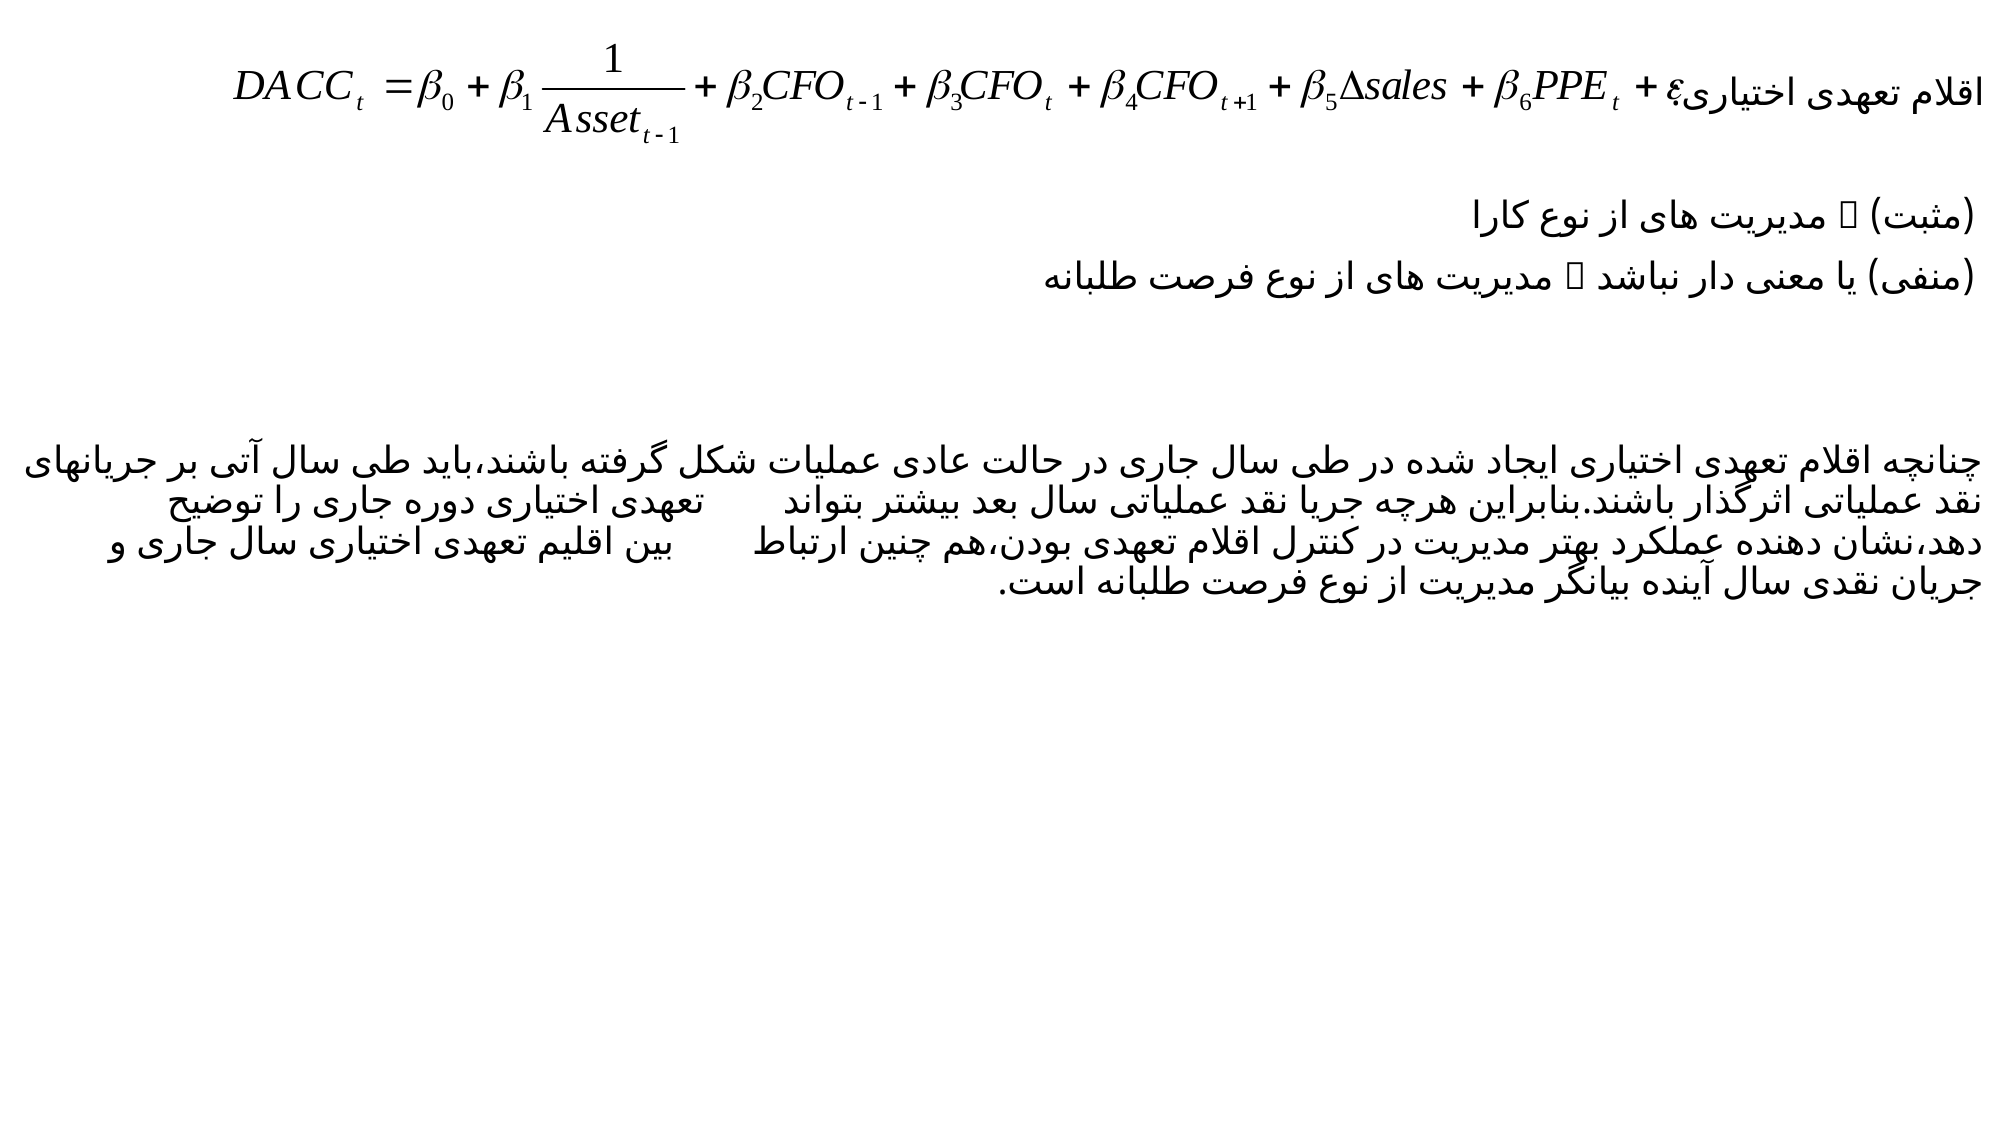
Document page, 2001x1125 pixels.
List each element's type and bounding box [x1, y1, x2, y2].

text_box [227, 31, 1696, 153]
